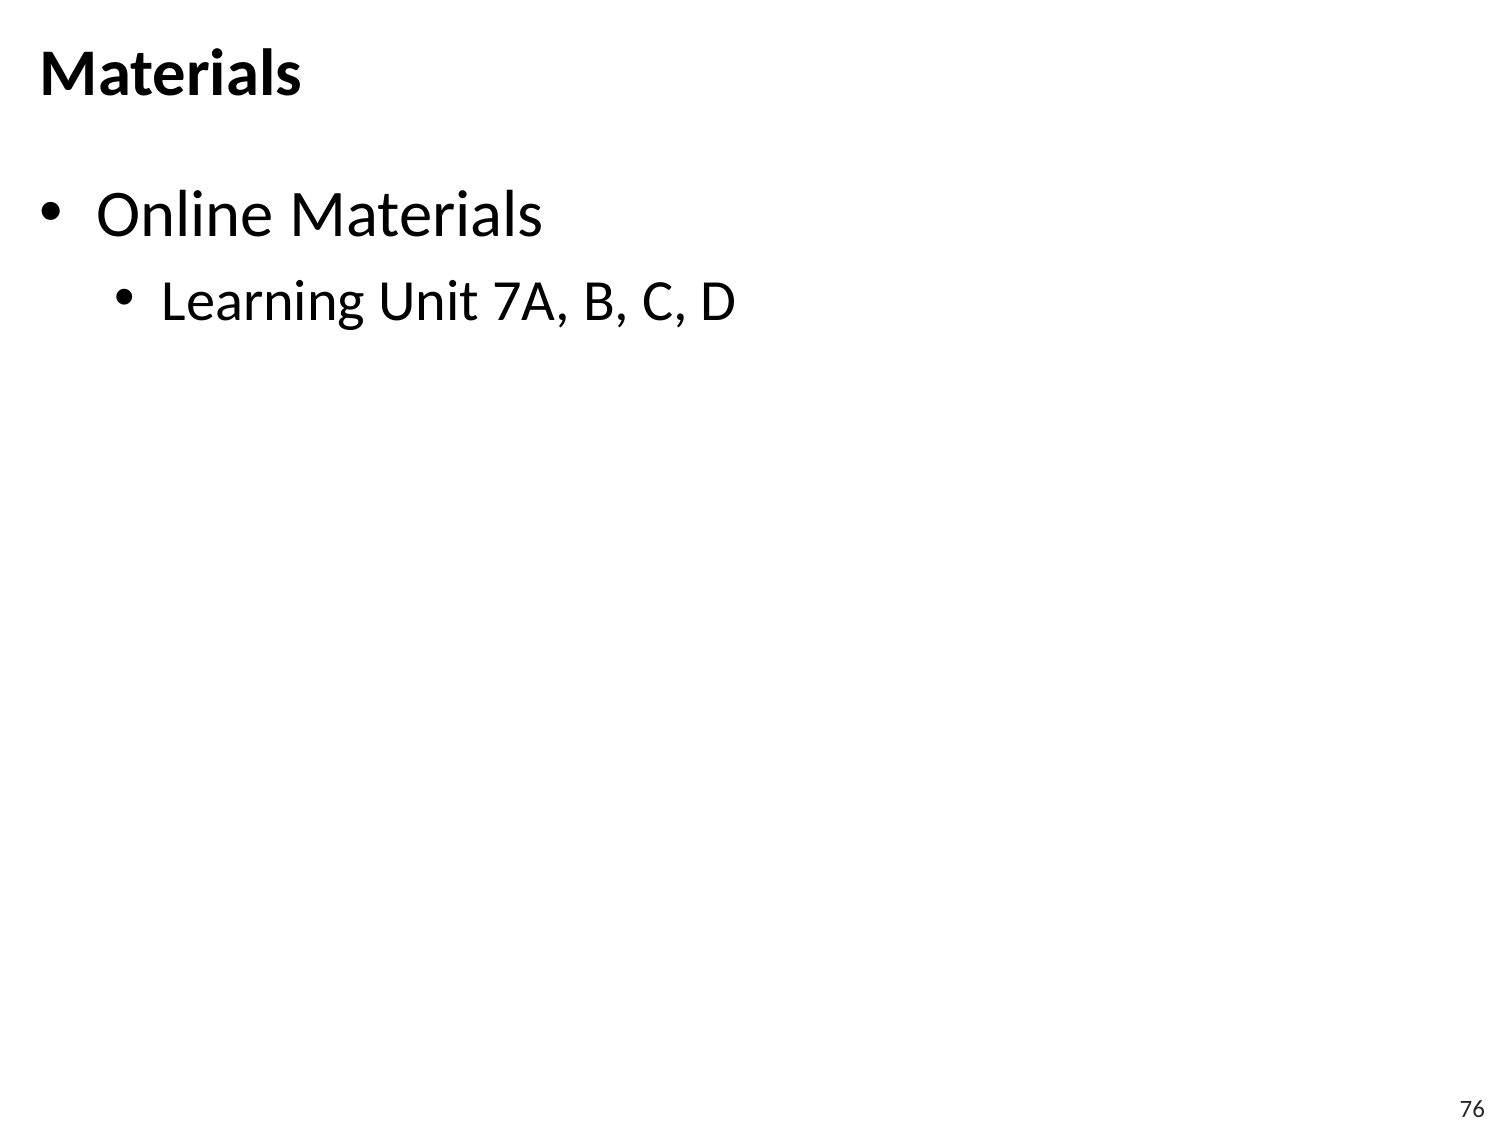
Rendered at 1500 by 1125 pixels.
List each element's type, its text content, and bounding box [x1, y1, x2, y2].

list Online Materials Learning Unit 7A, B, C, D [24, 162, 1475, 1050]
title Materials [24, 12, 1125, 125]
slide_number 76 [1125, 1090, 1500, 1125]
